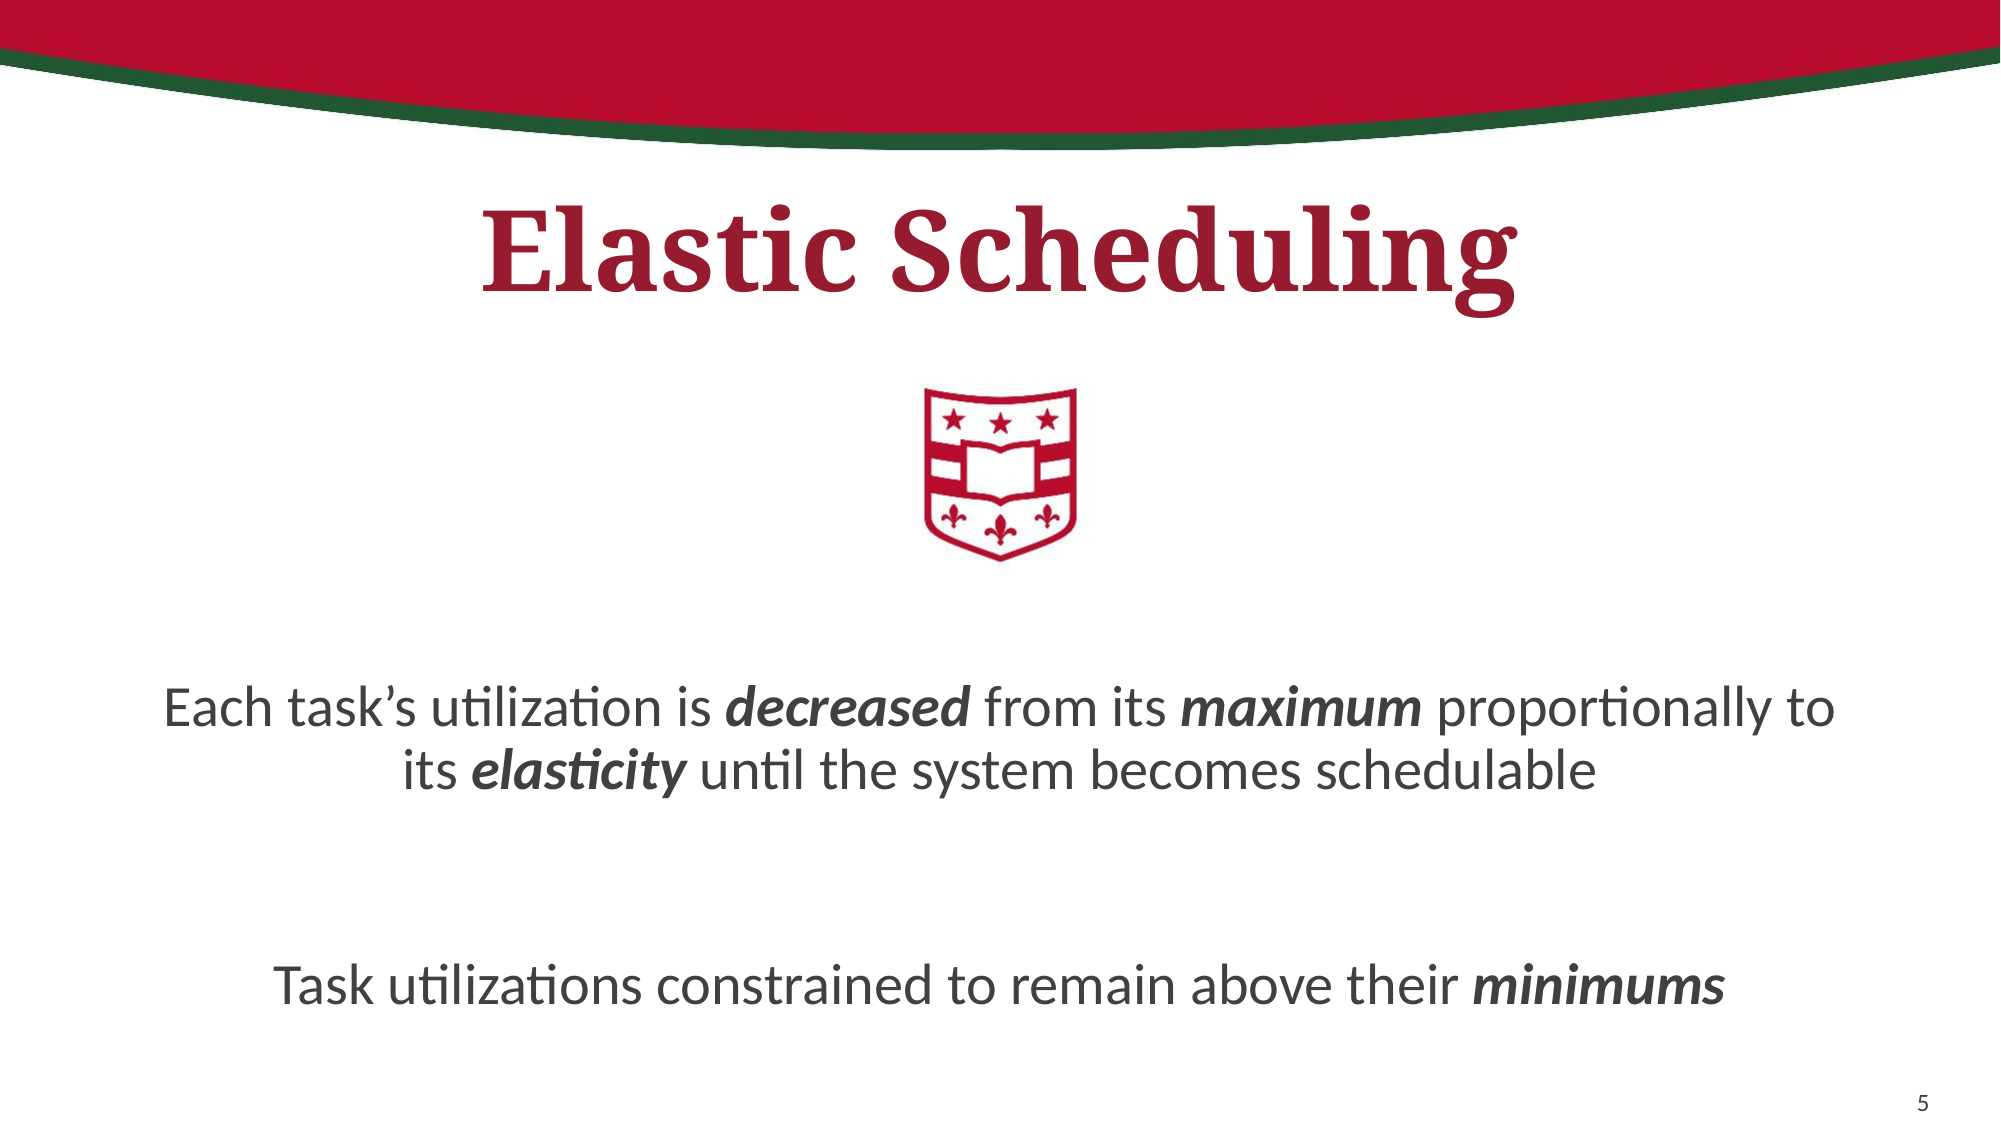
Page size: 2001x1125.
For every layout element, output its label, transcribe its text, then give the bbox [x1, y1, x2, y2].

text_box Each task’s utilization is decreased from its maximum proportionally to its elasticity until the system becomes schedulable Task utilizations constrained to remain above their minimums [137, 668, 1863, 1114]
title Elastic Scheduling [137, 213, 1863, 324]
picture [0, 0, 2001, 1125]
